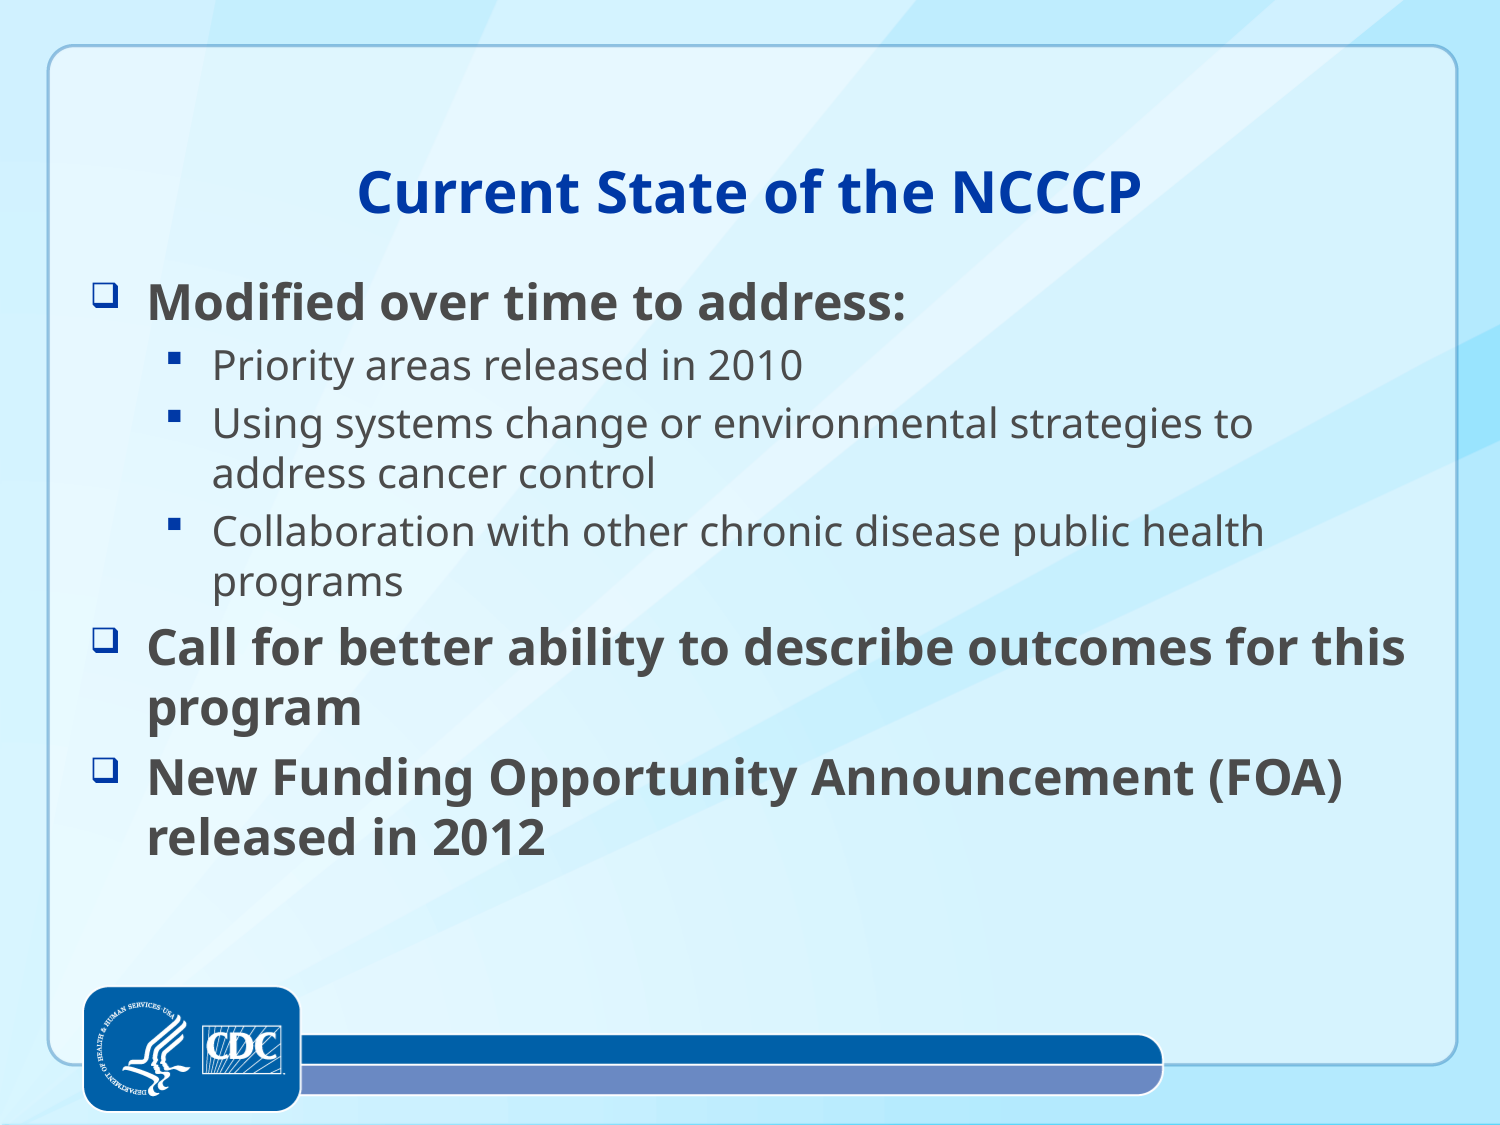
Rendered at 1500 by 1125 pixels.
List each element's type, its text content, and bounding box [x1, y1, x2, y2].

list Modified over time to address: Priority areas released in 2010 Using systems change or environmental strategies to address cancer control Collaboration with other chronic disease public health programs Call for better ability to describe outcomes for this program New Funding Opportunity Announcement (FOA) released in 2012 [75, 262, 1425, 950]
title Current State of the NCCCP [75, 45, 1425, 233]
picture [0, 0, 1500, 1125]
